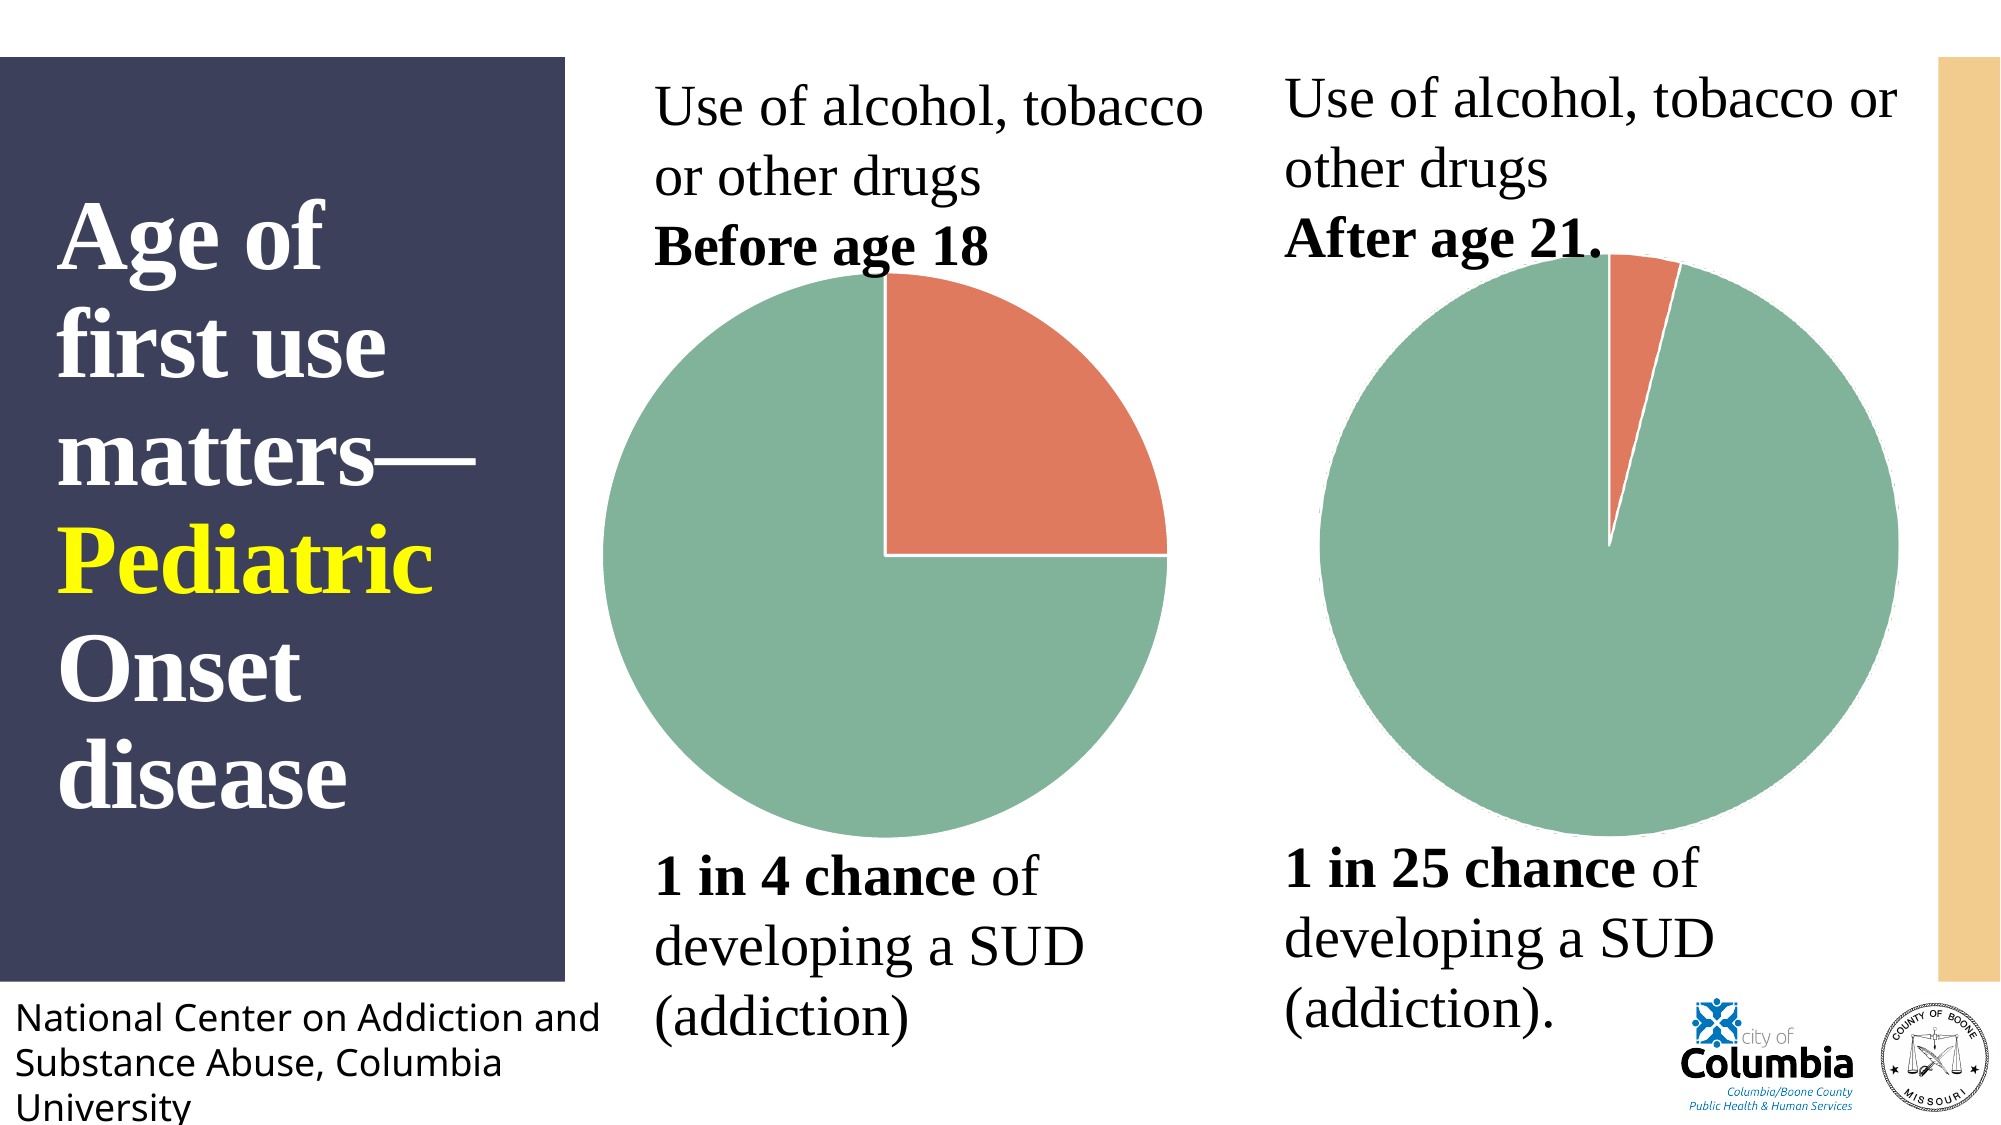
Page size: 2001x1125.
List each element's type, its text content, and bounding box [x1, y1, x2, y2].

title Age of first use matters— Pediatric Onset disease [41, 117, 525, 897]
text_box Use of alcohol, tobacco or other drugs Before age 18 1 in 4 chance of developing a SUD (addiction) [640, 60, 1253, 1055]
text_box Use of alcohol, tobacco or other drugs After age 21. 1 in 25 chance of developing a SUD (addiction). [1270, 51, 2000, 1047]
chart [574, 0, 1188, 1013]
picture [1681, 1047, 1989, 1112]
text_box National Center on Addiction and Substance Abuse, Columbia University [0, 986, 640, 1125]
picture [1317, 247, 2001, 862]
